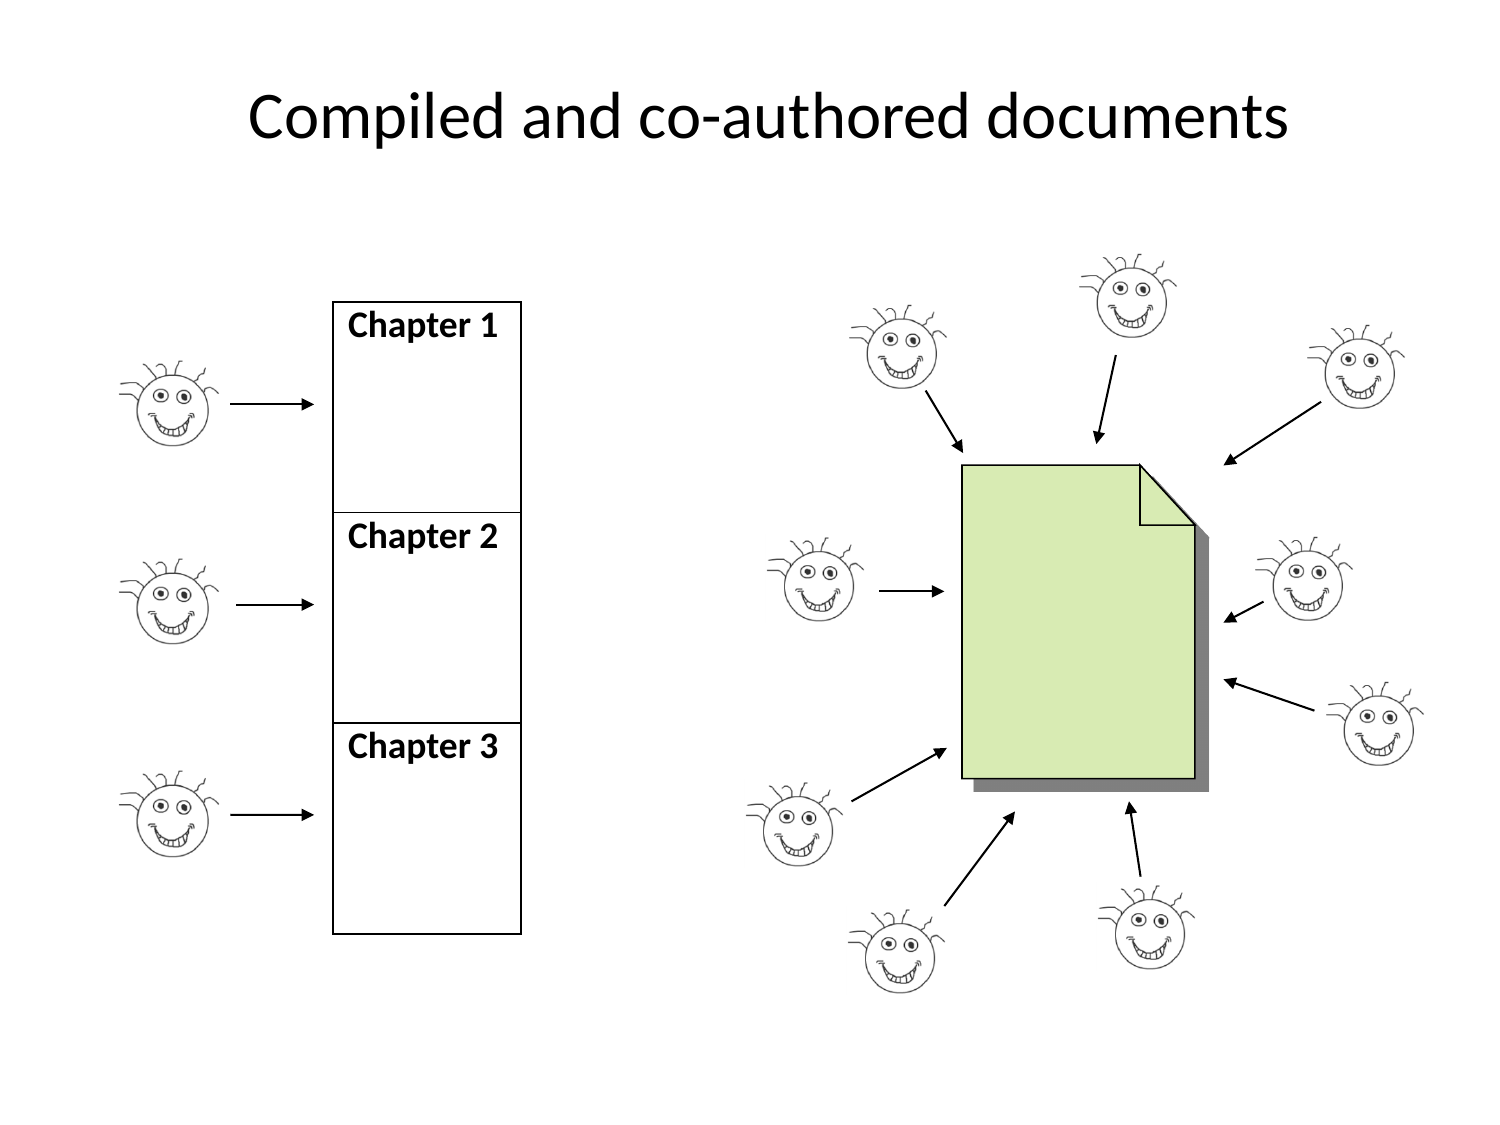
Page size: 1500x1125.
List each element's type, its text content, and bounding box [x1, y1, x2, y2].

table_cell Chapter 2 [334, 513, 520, 722]
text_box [1223, 601, 1264, 623]
table_header Chapter 1 [334, 303, 520, 512]
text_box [1223, 401, 1322, 466]
picture [1325, 679, 1426, 768]
picture [765, 534, 869, 623]
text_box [1128, 801, 1141, 877]
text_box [925, 390, 964, 454]
text_box Compiled and co-authored documents [234, 64, 1306, 160]
picture [1307, 322, 1407, 411]
table_cell Chapter 3 [334, 724, 520, 933]
picture [117, 357, 223, 448]
picture [117, 554, 223, 646]
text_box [851, 747, 948, 802]
picture [1254, 534, 1355, 623]
picture [1079, 251, 1179, 340]
picture [849, 302, 950, 391]
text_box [1223, 679, 1315, 711]
picture [744, 779, 847, 869]
picture [1095, 882, 1199, 972]
text_box [962, 465, 1195, 779]
picture [117, 767, 223, 859]
picture [846, 905, 950, 995]
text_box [1096, 354, 1116, 445]
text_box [944, 811, 1016, 907]
